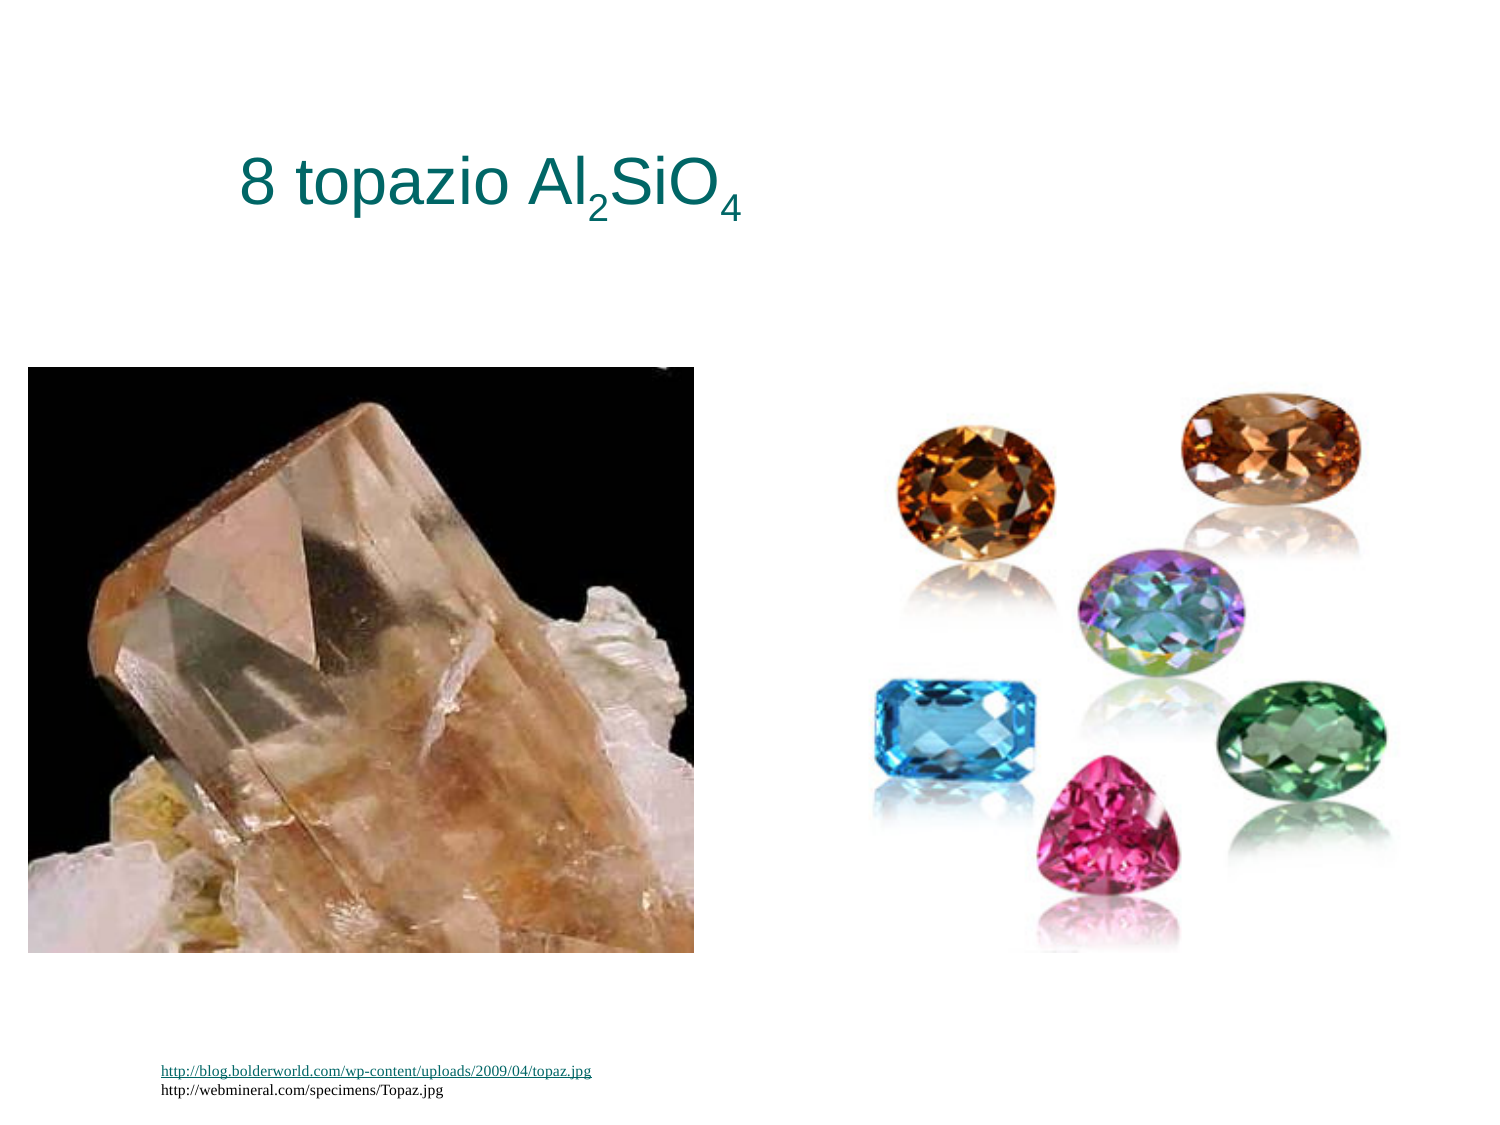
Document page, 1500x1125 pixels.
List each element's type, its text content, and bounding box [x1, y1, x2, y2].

title 8 topazio Al2SiO4 [224, 49, 1425, 237]
picture [28, 367, 694, 953]
picture [838, 367, 1424, 953]
text_box http://blog.bolderworld.com/wp-content/uploads/2009/04/topaz.jpg http://webmineral.com/specimens/Topaz.jpg [146, 1053, 607, 1106]
